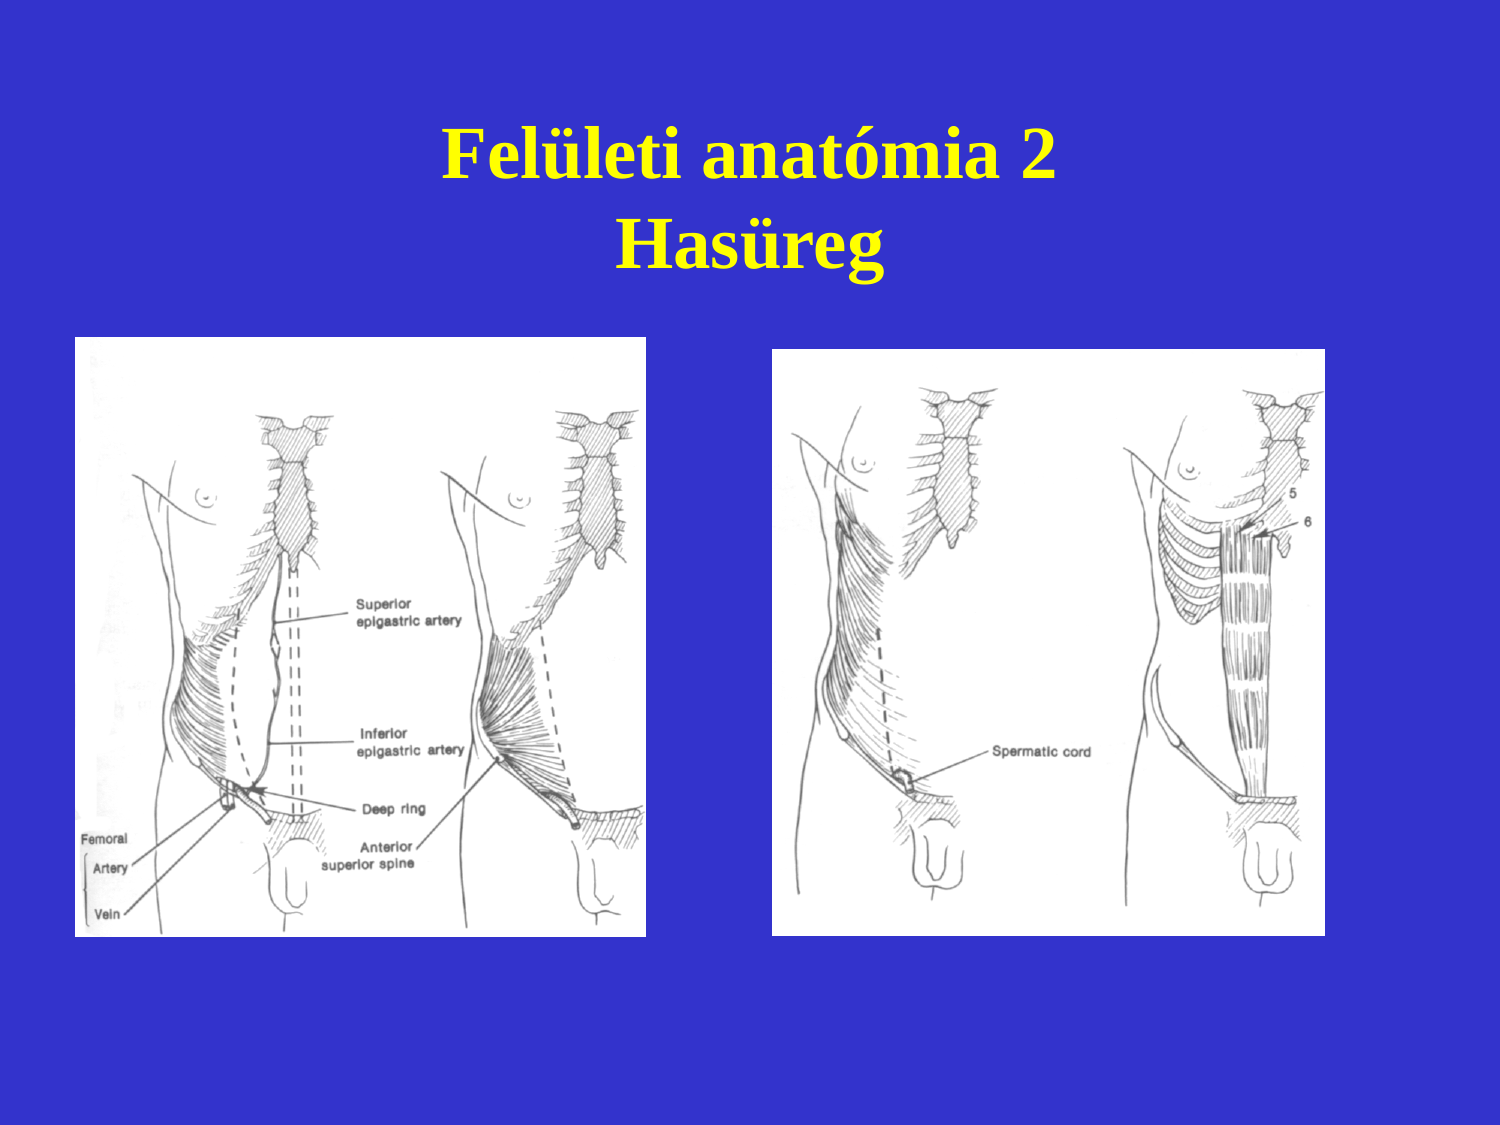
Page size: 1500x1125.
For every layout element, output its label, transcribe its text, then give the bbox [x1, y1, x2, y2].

picture [74, 337, 646, 937]
title Felületi anatómia 2 Hasüreg [112, 99, 1388, 288]
picture [772, 349, 1326, 936]
